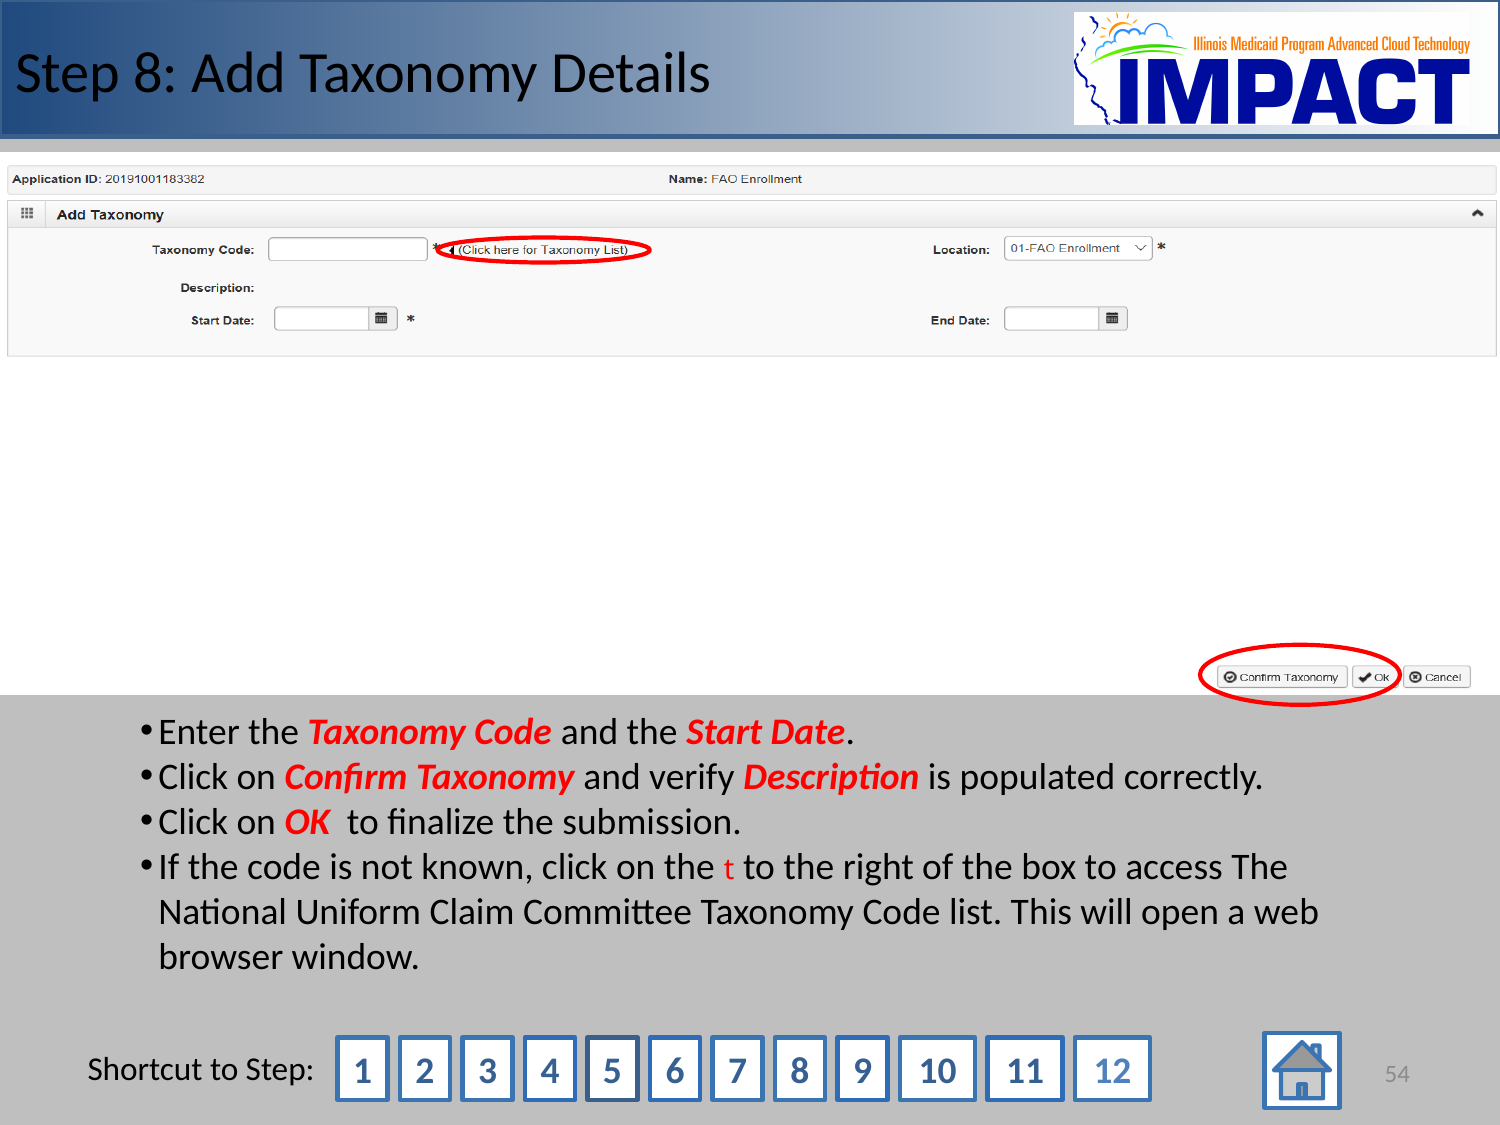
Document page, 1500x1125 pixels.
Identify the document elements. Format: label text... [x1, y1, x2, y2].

text_box [1250, 703, 1350, 707]
text_box 7 [710, 1035, 765, 1102]
text_box 5 [585, 1035, 640, 1102]
text_box 2 [398, 1035, 452, 1102]
text_box 3 [460, 1035, 515, 1102]
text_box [0, 0, 1500, 137]
text_box 8 [773, 1035, 827, 1102]
picture [0, 152, 1500, 696]
text_box 10 [898, 1035, 977, 1102]
text_box 9 [835, 1035, 890, 1102]
text_box [1262, 1031, 1342, 1110]
text_box Shortcut to Step: [72, 1039, 331, 1095]
slide_number 54 [1342, 1042, 1425, 1103]
text_box 4 [523, 1035, 577, 1102]
text_box 12 [1073, 1035, 1152, 1102]
text_box 6 [648, 1035, 702, 1102]
text_box Enter the Taxonomy Code and the Start Date. Click on Confirm Taxonomy and verify Description is populated correctly. Click on OK to finalize the submission. If the code is not known, click on the t to the right of the box to access The National Uniform Claim Committee Taxonomy Code list. This will open a web browser window. [125, 703, 1363, 988]
text_box 1 [335, 1035, 390, 1102]
slide_number 54 [1074, 1042, 1262, 1103]
text_box 11 [985, 1035, 1065, 1102]
